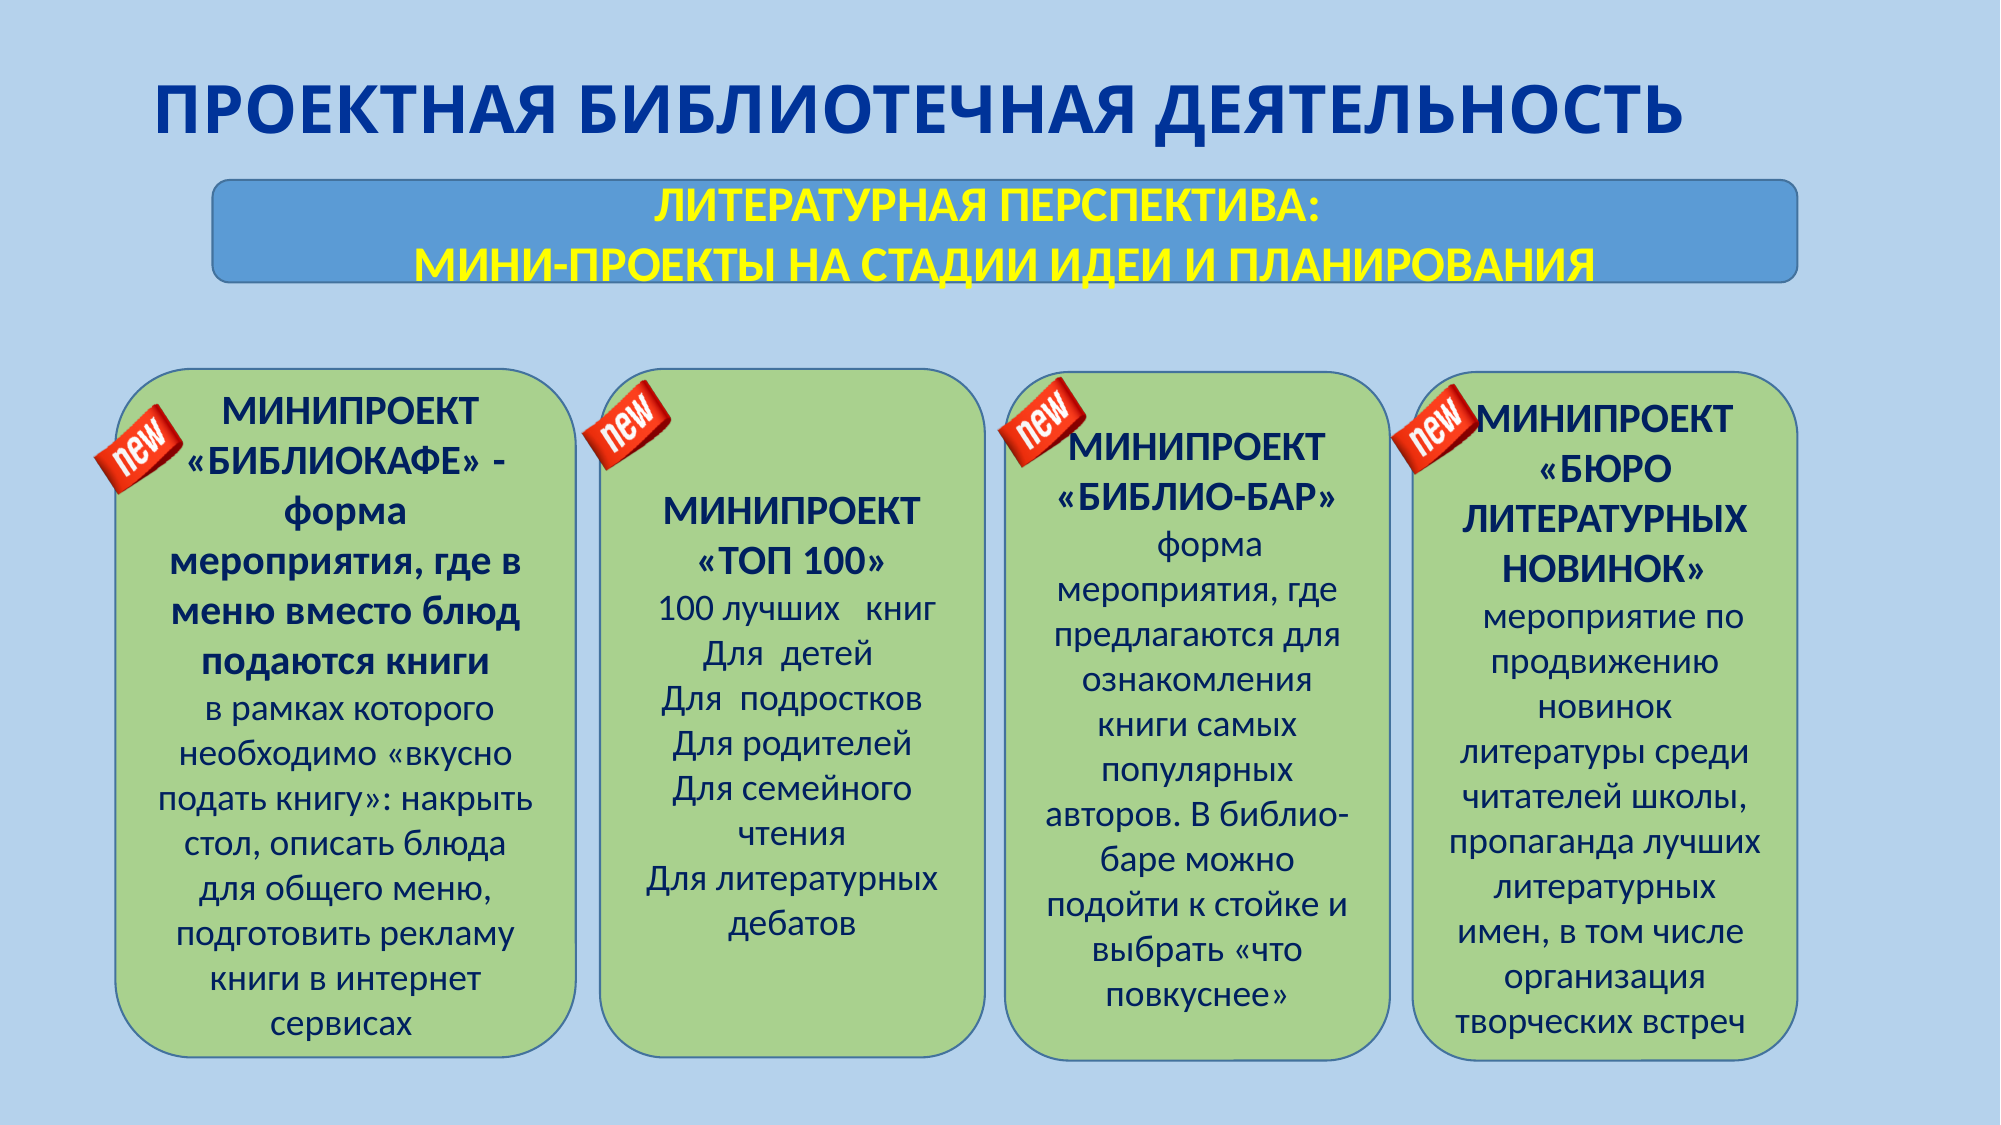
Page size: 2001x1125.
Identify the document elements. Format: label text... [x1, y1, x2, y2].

text_box МИНИПРОЕКТ «БЮРО ЛИТЕРАТУРНЫХ НОВИНОК» мероприятие по продвижению новинок литературы среди читателей школы, пропаганда лучших литературных имен, в том числе организация творческих встреч [1411, 370, 1799, 1062]
picture [77, 396, 198, 511]
text_box МИНИПРОЕКТ «ТОП 100» 100 лучших книг Для детей Для подростков Для родителей Для семейного чтения Для литературных дебатов [598, 367, 986, 1059]
picture [981, 369, 1101, 484]
text_box ЛИТЕРАТУРНАЯ ПЕРСПЕКТИВА: МИНИ-ПРОЕКТЫ НА СТАДИИ ИДЕИ И ПЛАНИРОВАНИЯ [211, 178, 1799, 284]
title ПРОЕКТНАЯ БИБЛИОТЕЧНАЯ ДЕЯТЕЛЬНОСТЬ [137, 59, 1863, 165]
picture [1374, 376, 1494, 491]
text_box МИНИПРОЕКТ «БИБЛИО-БАР» форма мероприятия, где предлагаются для ознакомления книги самых популярных авторов. В библио-баре можно подойти к стойке и выбрать «что повкуснее» [1003, 370, 1391, 1062]
text_box МИНИПРОЕКТ «БИБЛИОКАФЕ» - форма мероприятия, где в меню вместо блюд подаются книги в рамках которого необходимо «вкусно подать книгу»: накрыть стол, описать блюда для общего меню, подготовить рекламу книги в интернет сервисах [114, 367, 577, 1059]
picture [565, 372, 686, 487]
